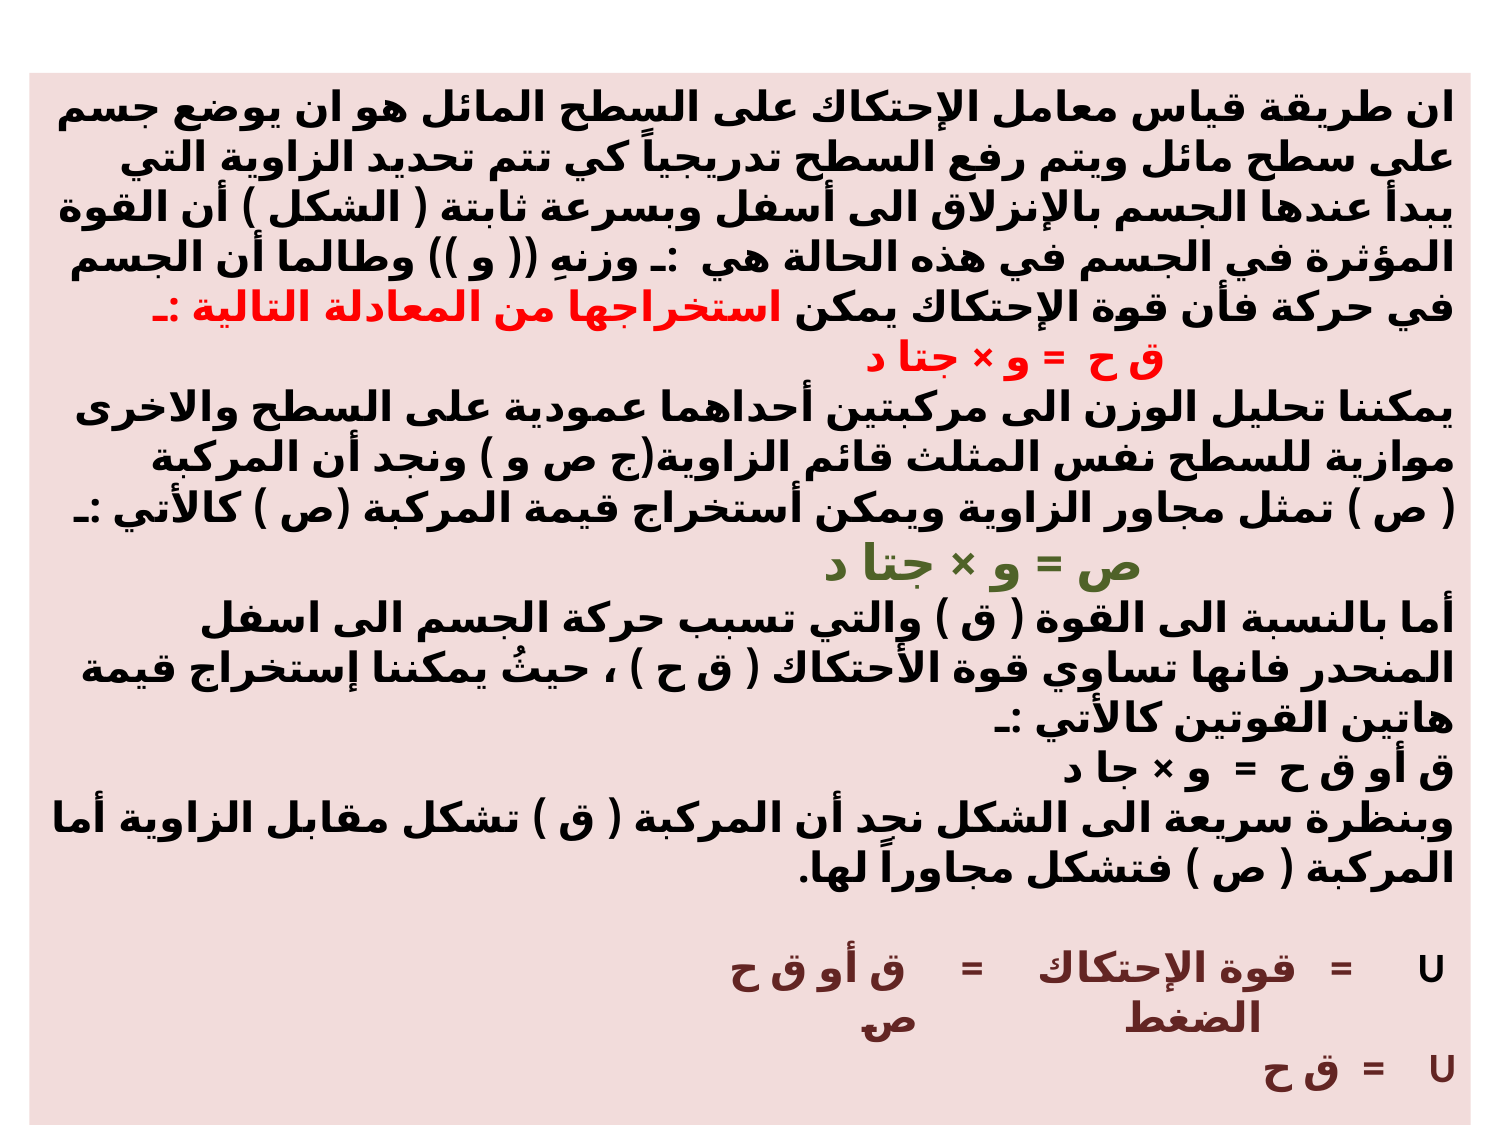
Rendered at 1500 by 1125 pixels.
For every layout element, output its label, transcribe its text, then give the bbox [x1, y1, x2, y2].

text_box ان طريقة قياس معامل الإحتكاك على السطح المائل هو ان يوضع جسم على سطح مائل ويتم رفع السطح تدريجياً كي تتم تحديد الزاوية التي يبدأ عندها الجسم بالإنزلاق الى أسفل وبسرعة ثابتة ( الشكل ) أن القوة المؤثرة في الجسم في هذه الحالة هي :ـ وزنهِ (( و )) وطالما أن الجسم في حركة فأن قوة الإحتكاك يمكن استخراجها من المعادلة التالية :ـ ق ح = و × جتا د يمكننا تحليل الوزن الى مركبتين أحداهما عمودية على السطح والاخرى موازية للسطح نفس المثلث قائم الزاوية(ج ص و ) ونجد أن المركبة ( ص ) تمثل مجاور الزاوية ويمكن أستخراج قيمة المركبة (ص ) كالأتي :ـ ص = و × جتا د أما بالنسبة الى القوة ( ق ) والتي تسبب حركة الجسم الى اسفل المنحدر فانها تساوي قوة الأحتكاك ( ق ح ) ، حيثُ يمكننا إستخراج قيمة هاتين القوتين كالأتي :ـ ق أو ق ح = و × جا د وبنظرة سريعة الى الشكل نجد أن المركبة ( ق ) تشكل مقابل الزاوية أما المركبة ( ص ) فتشكل مجاوراً لها. U = قوة الإحتكاك = ق أو ق ح الضغط ص U = ق ح [29, 72, 1471, 1125]
